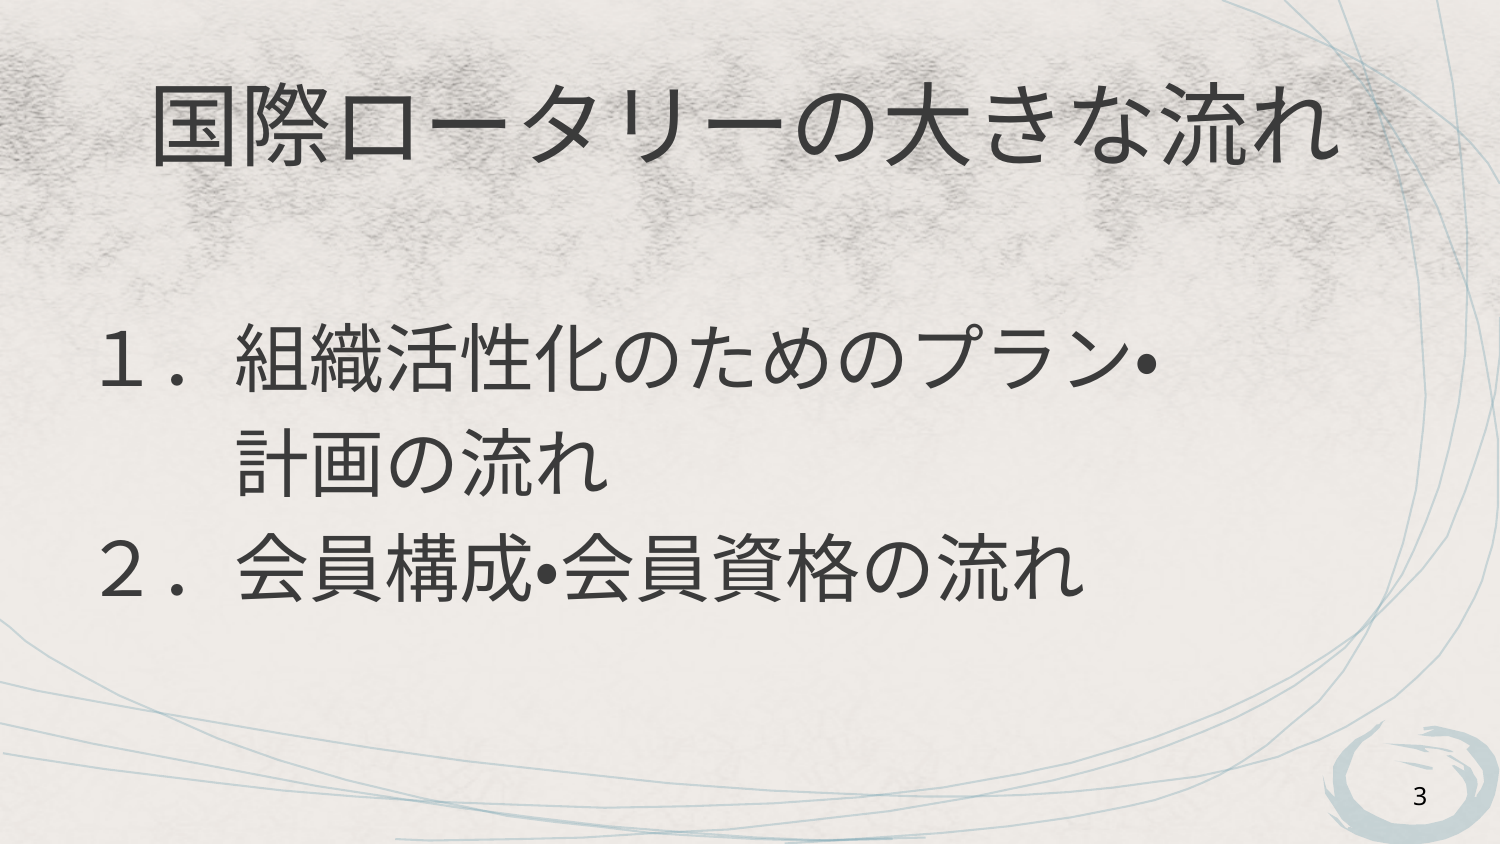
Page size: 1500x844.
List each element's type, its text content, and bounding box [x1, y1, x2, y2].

title 国際ロータリーの大きな流れ [70, 52, 1421, 194]
list １．組織活性化のためのプラン・ 計画の流れ ２．会員構成・会員資格の流れ [70, 198, 1421, 776]
slide_number 3 [1351, 775, 1490, 820]
